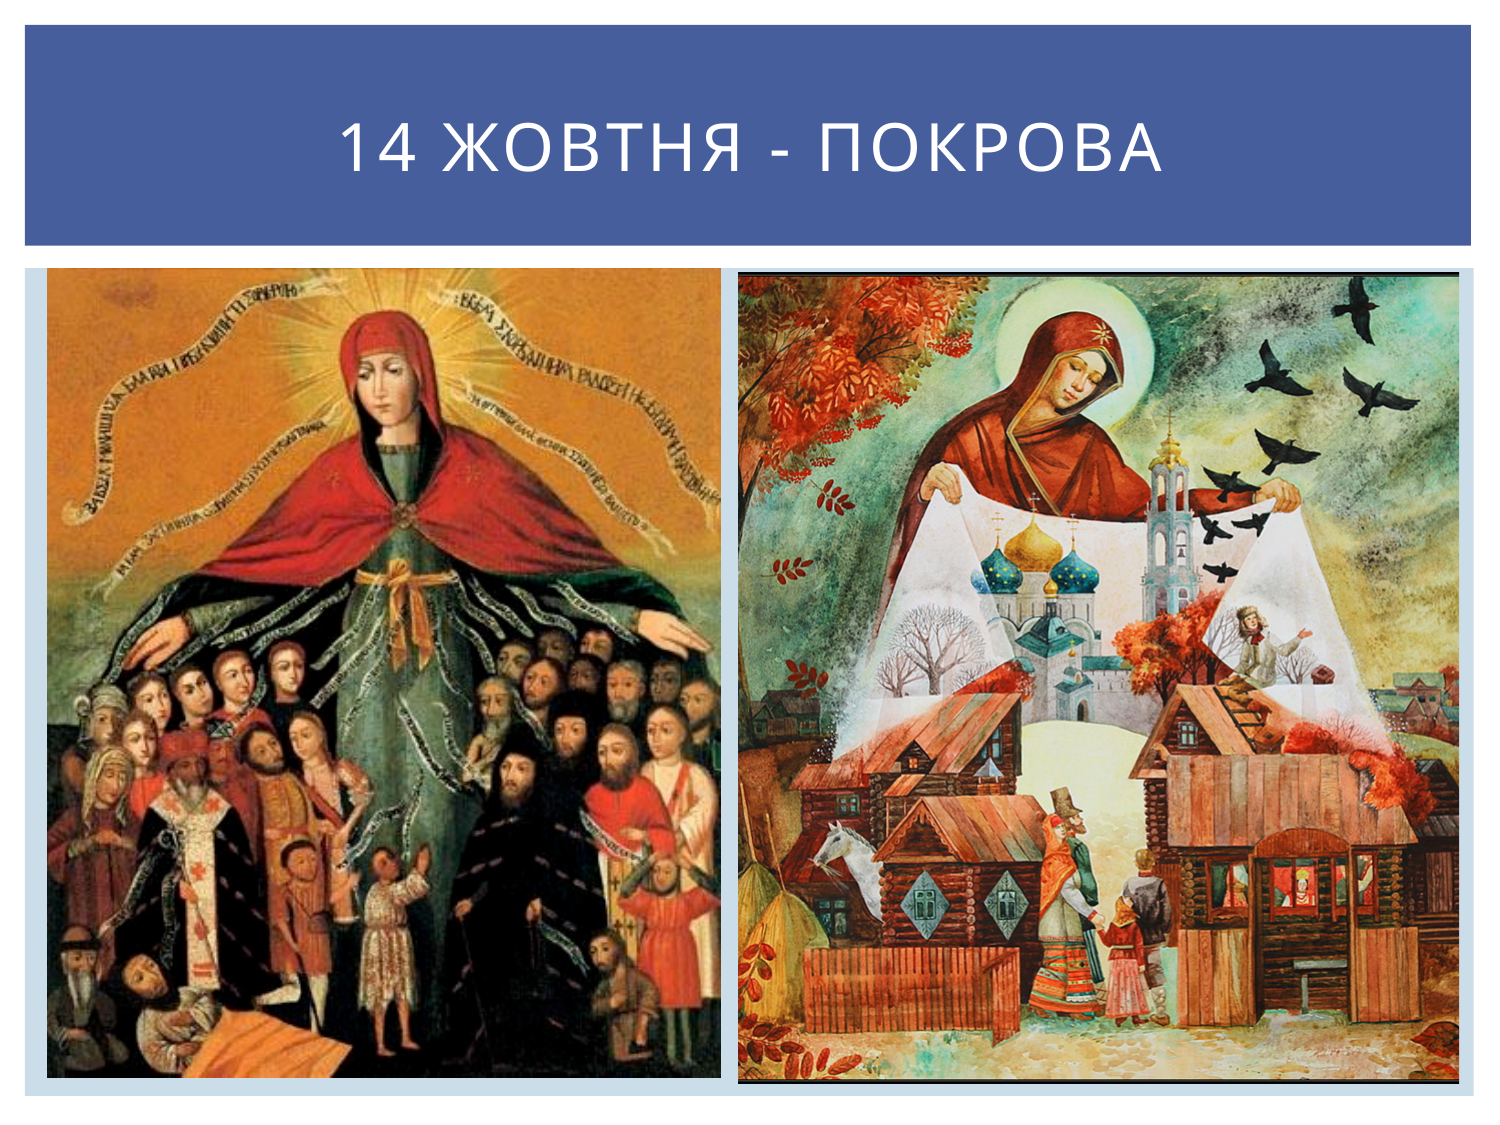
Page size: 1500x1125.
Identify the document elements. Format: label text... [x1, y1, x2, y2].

title 14 жовтня - Покрова [62, 58, 1438, 232]
picture [737, 271, 1460, 1084]
picture [46, 268, 721, 1078]
